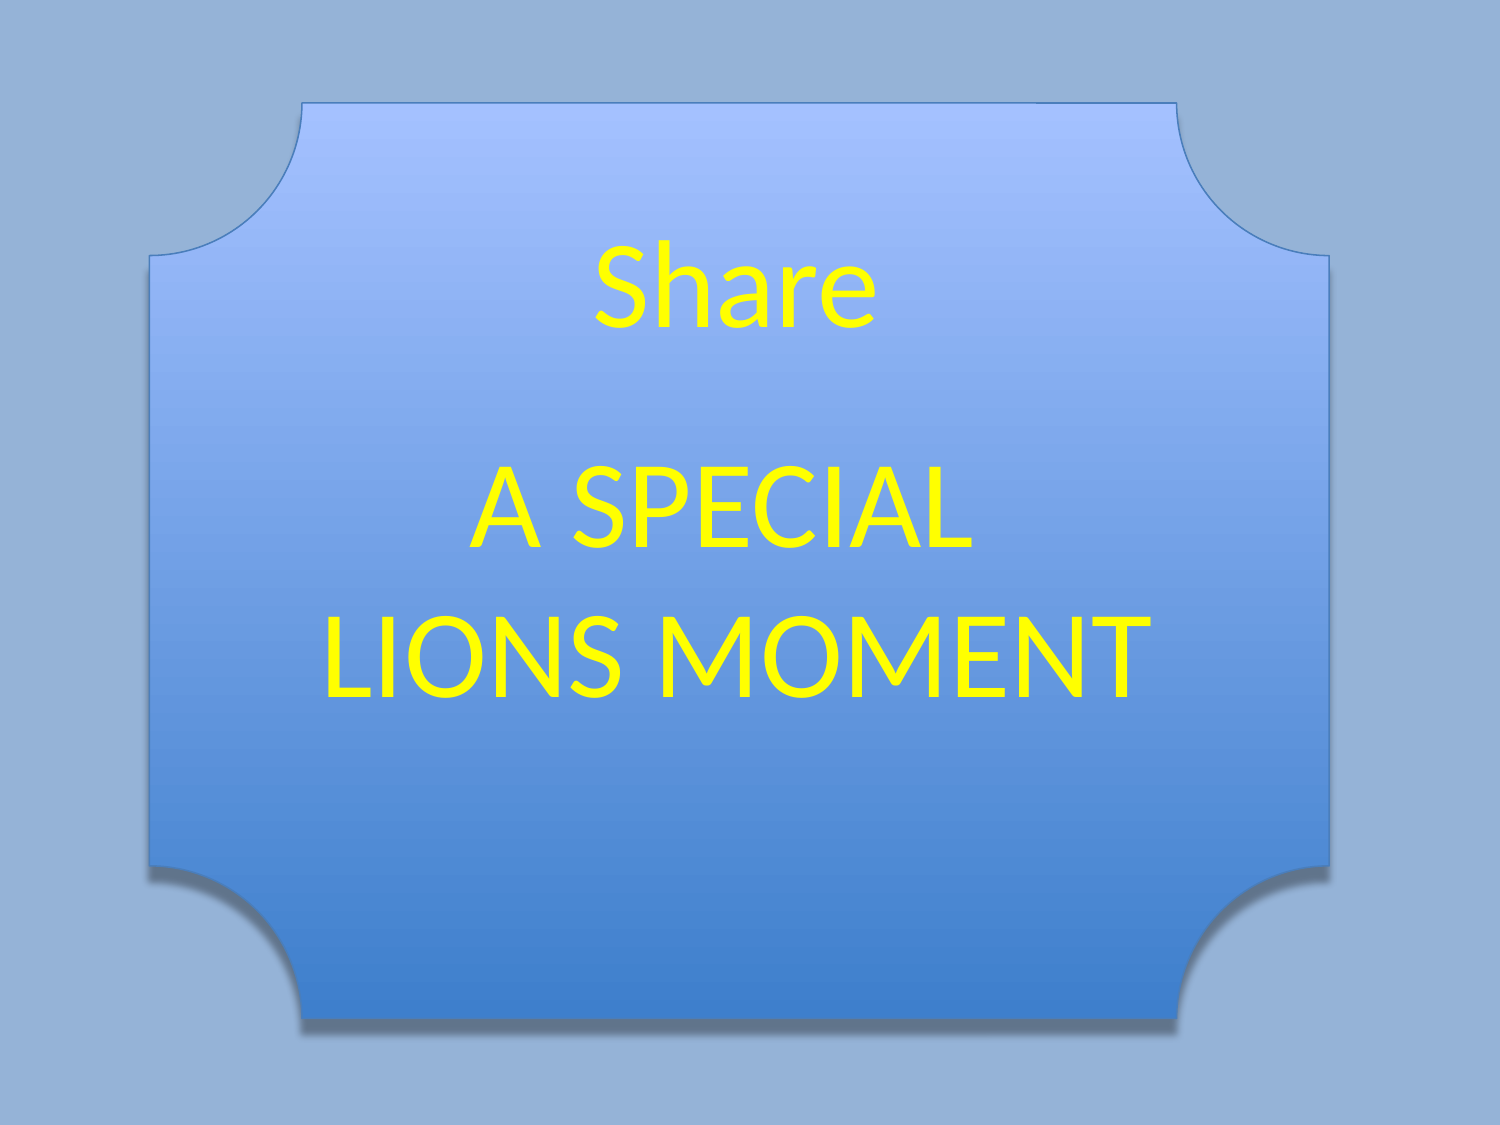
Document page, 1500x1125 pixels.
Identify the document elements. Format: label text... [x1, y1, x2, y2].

text_box [148, 836, 1330, 1020]
text_box Share A SPECIAL LIONS MOMENT [23, 90, 1449, 836]
